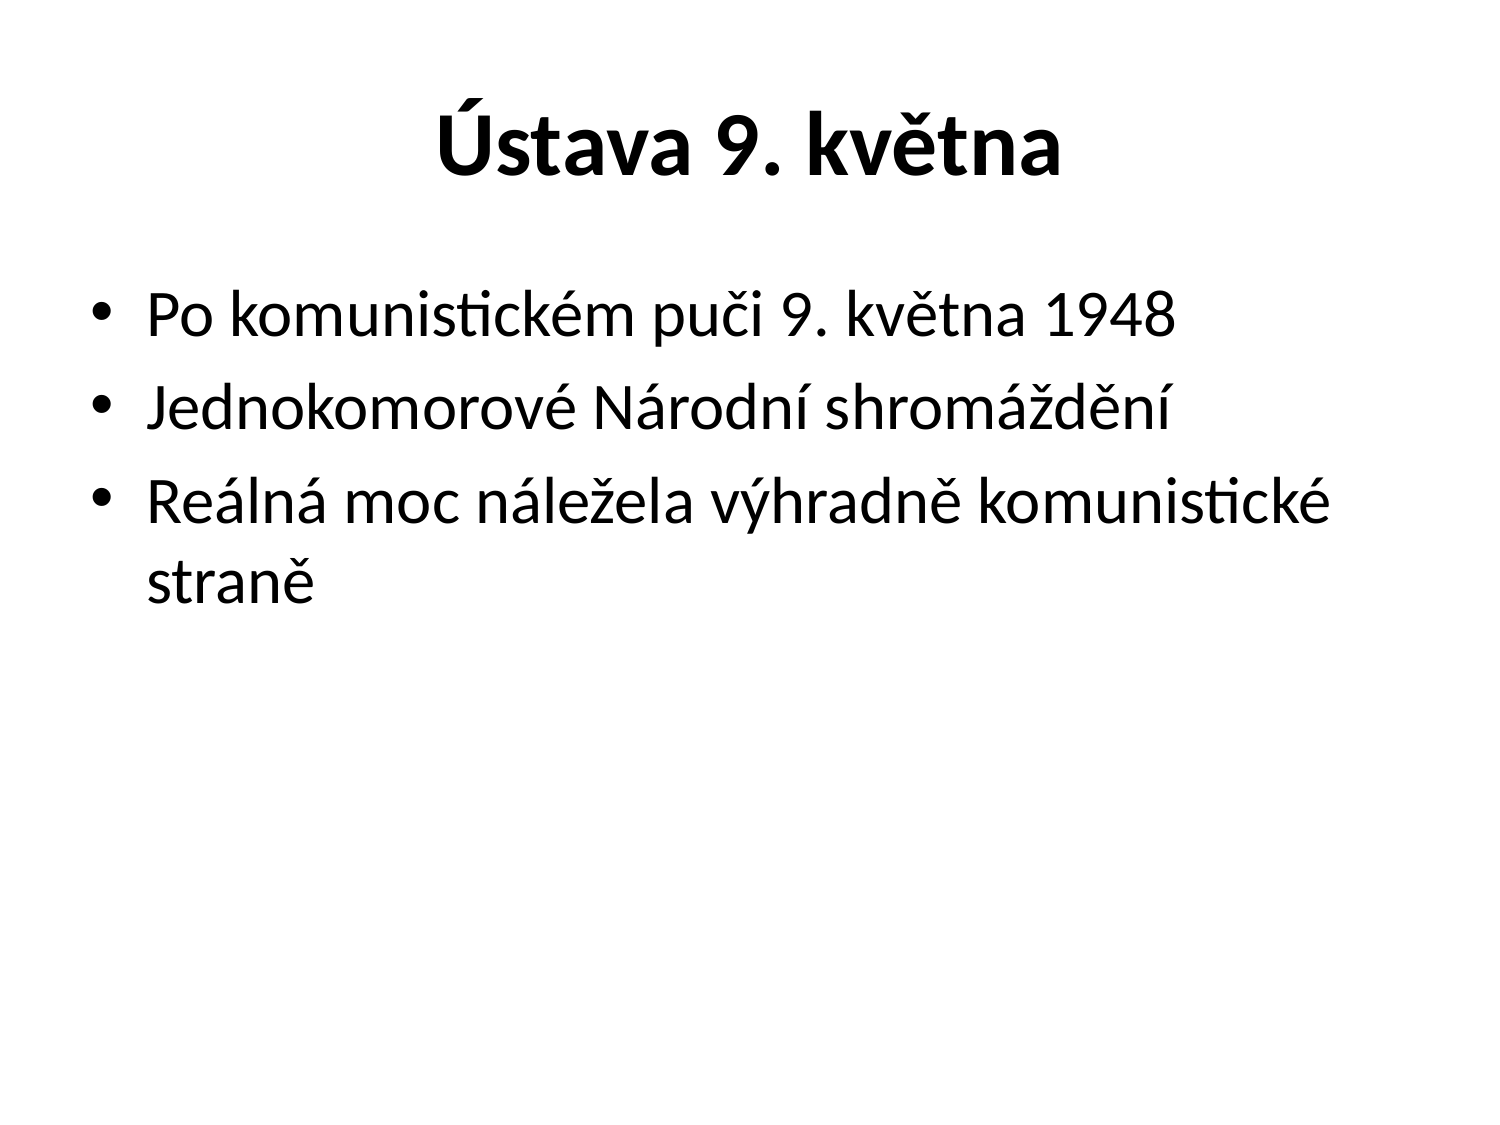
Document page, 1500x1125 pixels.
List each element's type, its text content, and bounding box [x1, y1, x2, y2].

list Po komunistickém puči 9. května 1948 Jednokomorové Národní shromáždění Reálná moc náležela výhradně komunistické straně [75, 262, 1425, 1005]
title Ústava 9. května [75, 45, 1425, 233]
